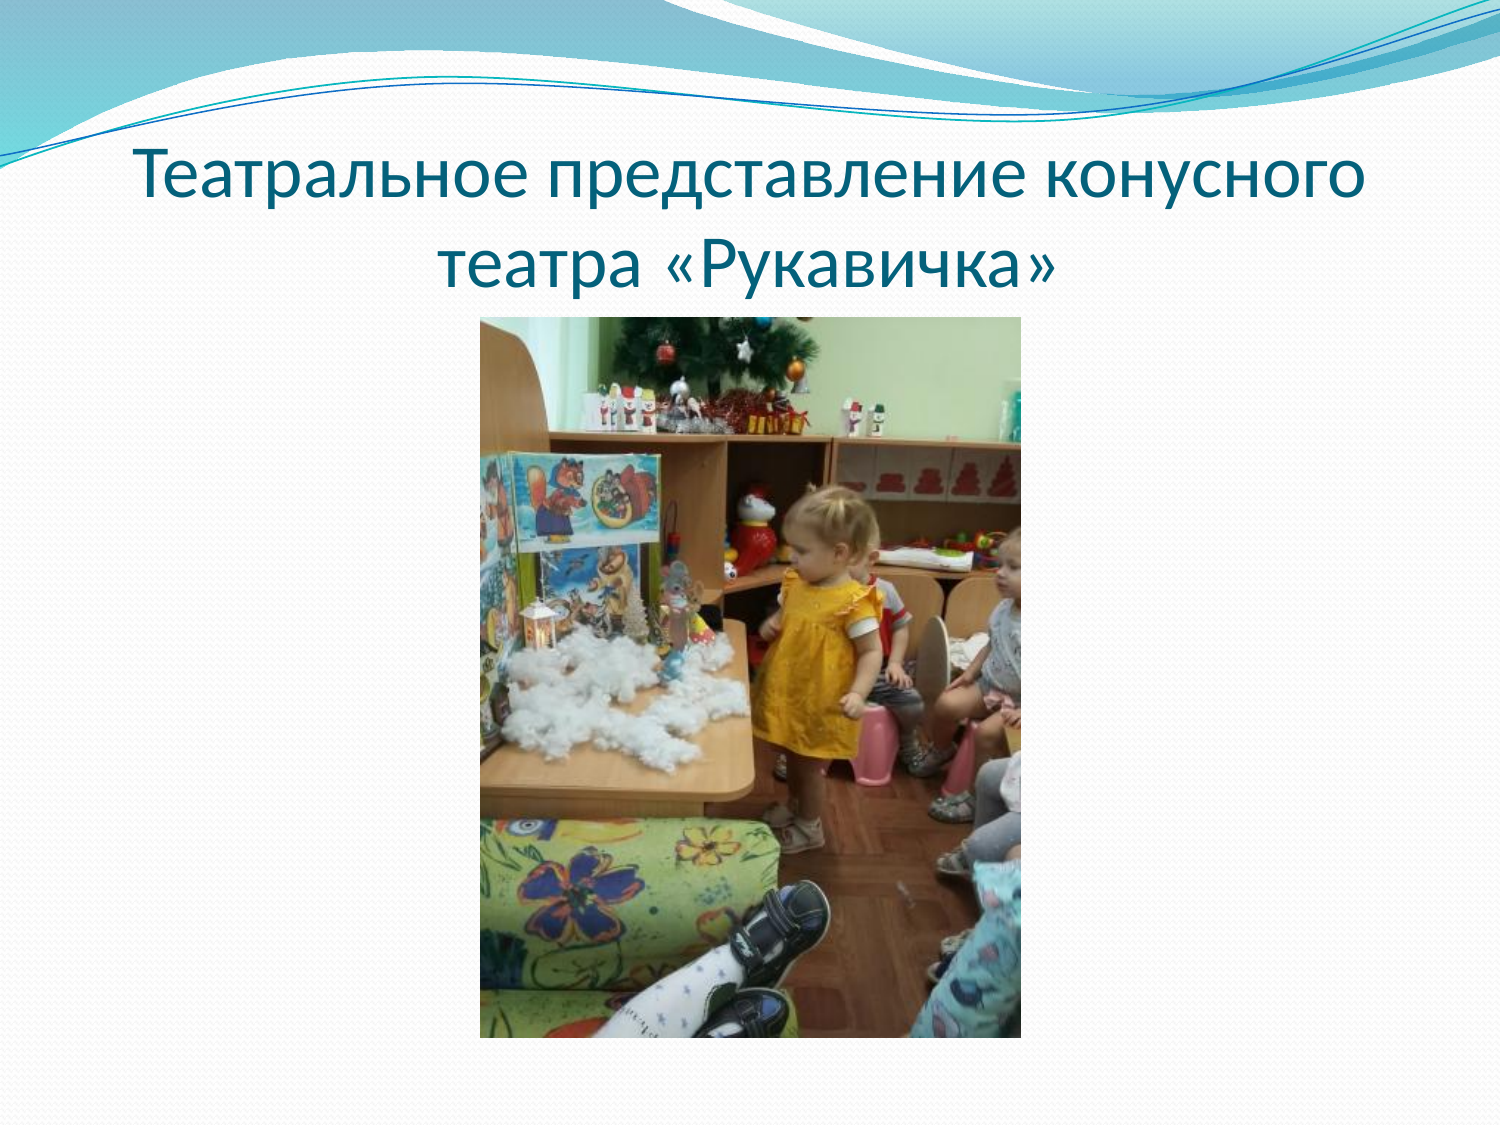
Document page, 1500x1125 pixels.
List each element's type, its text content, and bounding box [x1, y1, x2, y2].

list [479, 317, 1021, 1038]
title Театральное представление конусного театра «Рукавичка» [75, 115, 1425, 303]
